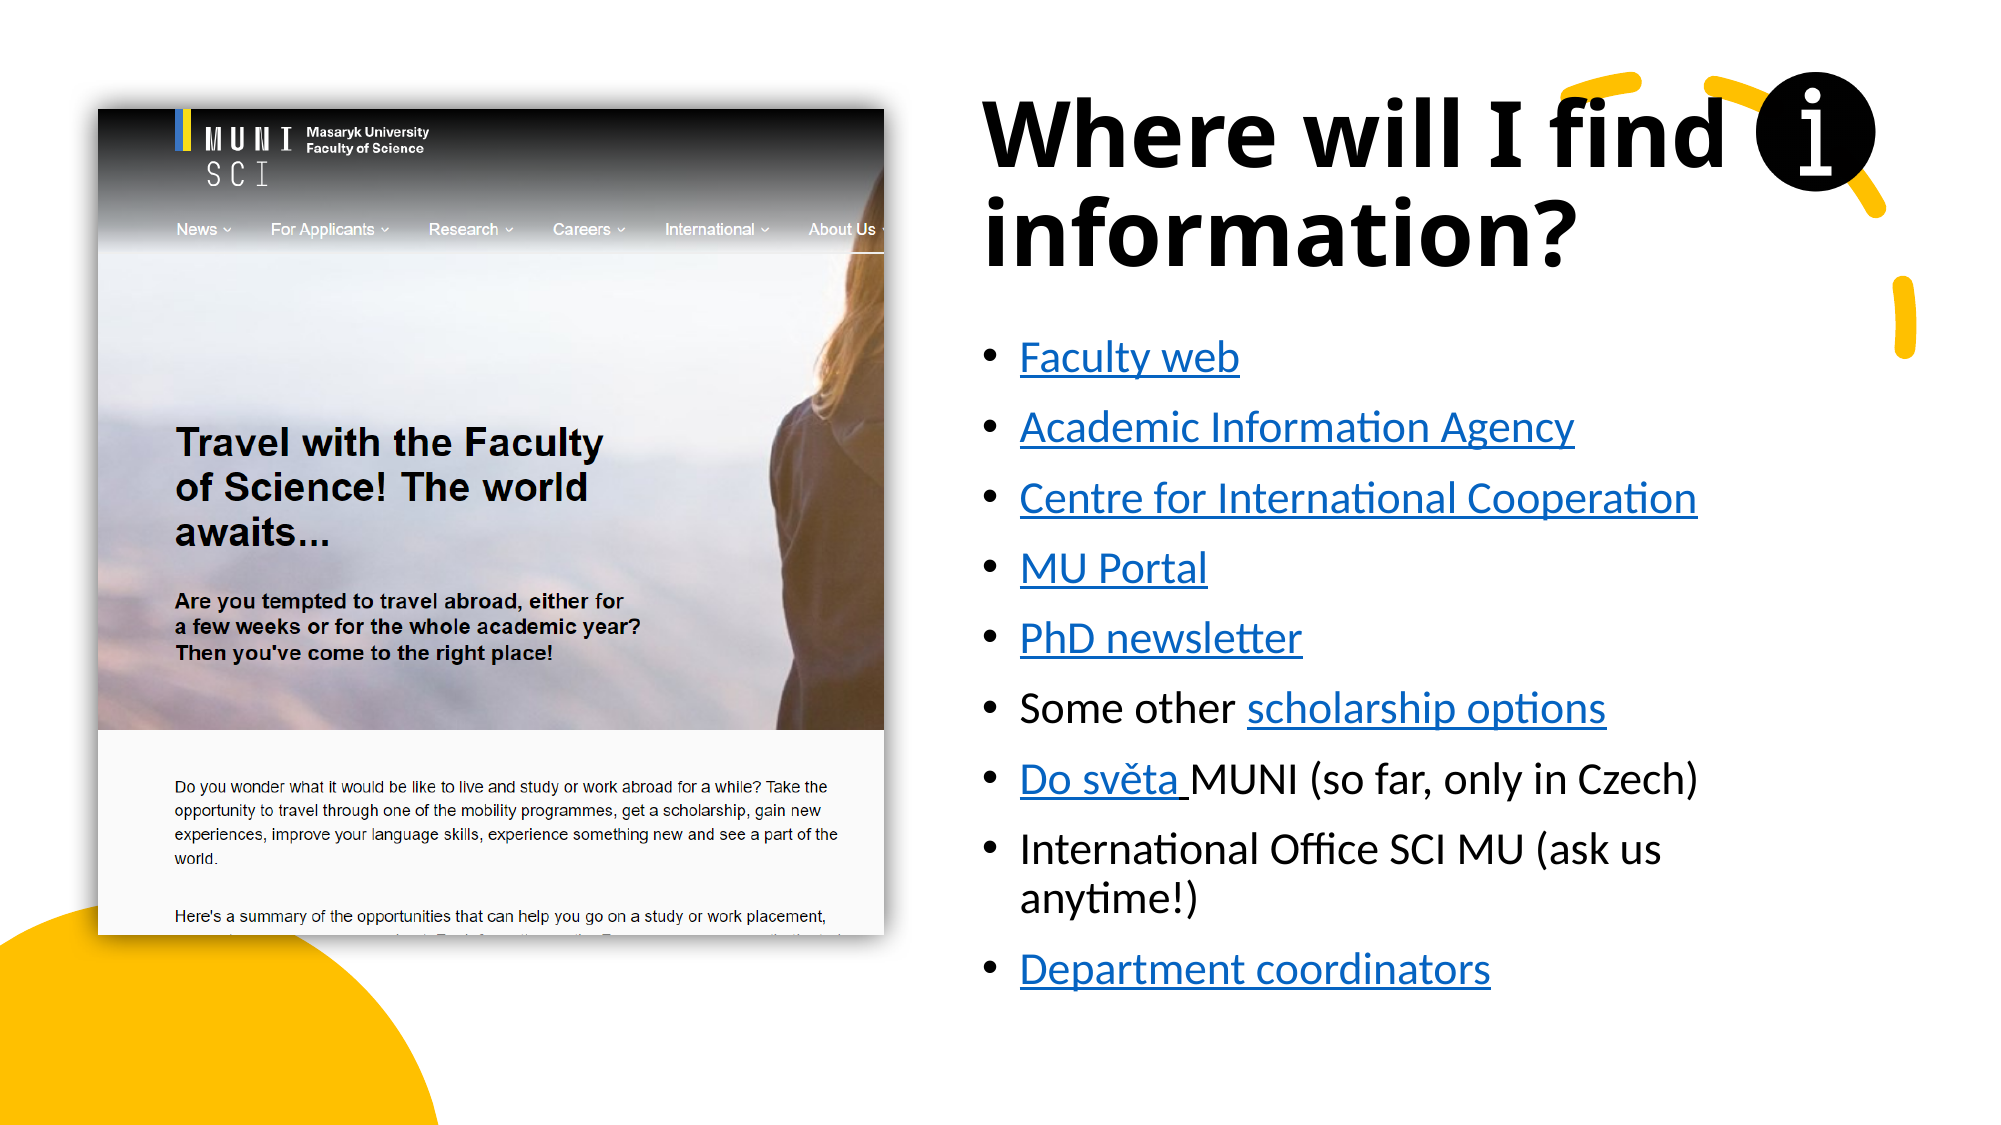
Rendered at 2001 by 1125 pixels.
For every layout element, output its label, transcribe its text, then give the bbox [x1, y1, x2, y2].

title Where will I find information? [967, 78, 1863, 297]
list Faculty web Academic Information Agency Centre for International Cooperation MU Portal PhD newsletter Some other scholarship options Do světa MUNI (so far, only in Czech) International Office SCI MU (ask us anytime!) Department coordinators [967, 325, 1863, 1014]
picture [98, 109, 885, 935]
text_box [0, 910, 440, 1125]
text_box [0, 0, 2000, 1125]
picture [1740, 56, 1891, 207]
text_box [1648, 207, 1907, 350]
